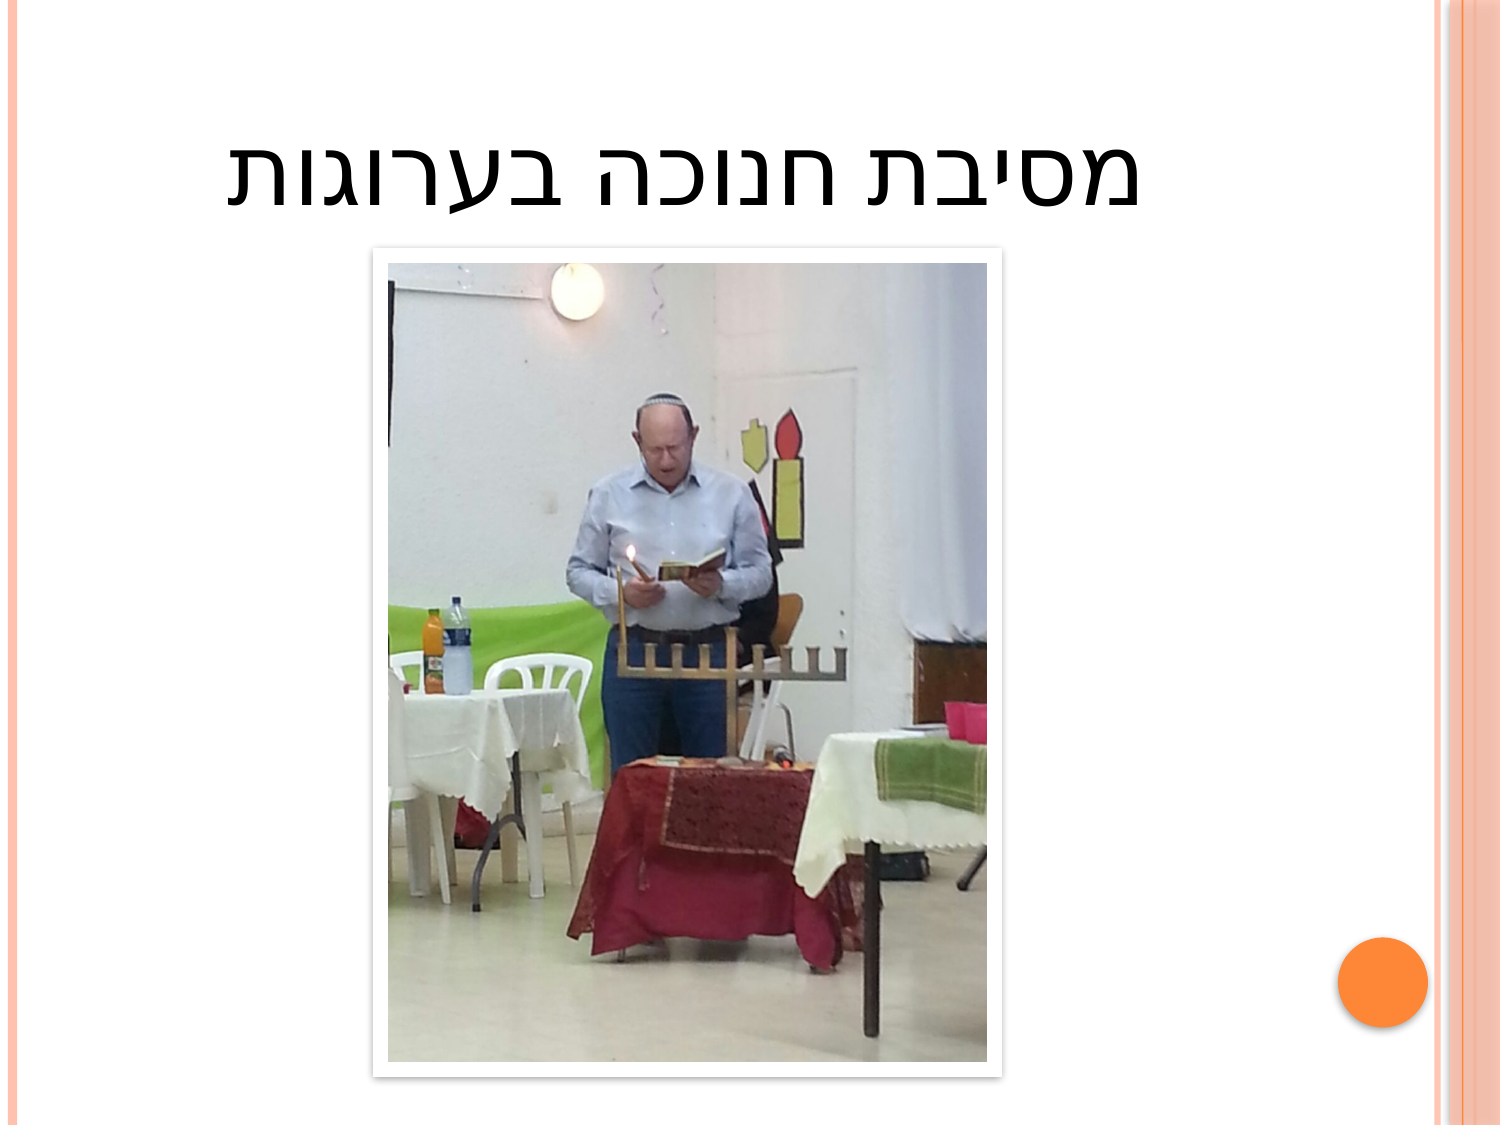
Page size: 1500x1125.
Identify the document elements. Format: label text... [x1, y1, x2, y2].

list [387, 261, 988, 1063]
title מסיבת חנוכה בערוגות [75, 45, 1300, 233]
